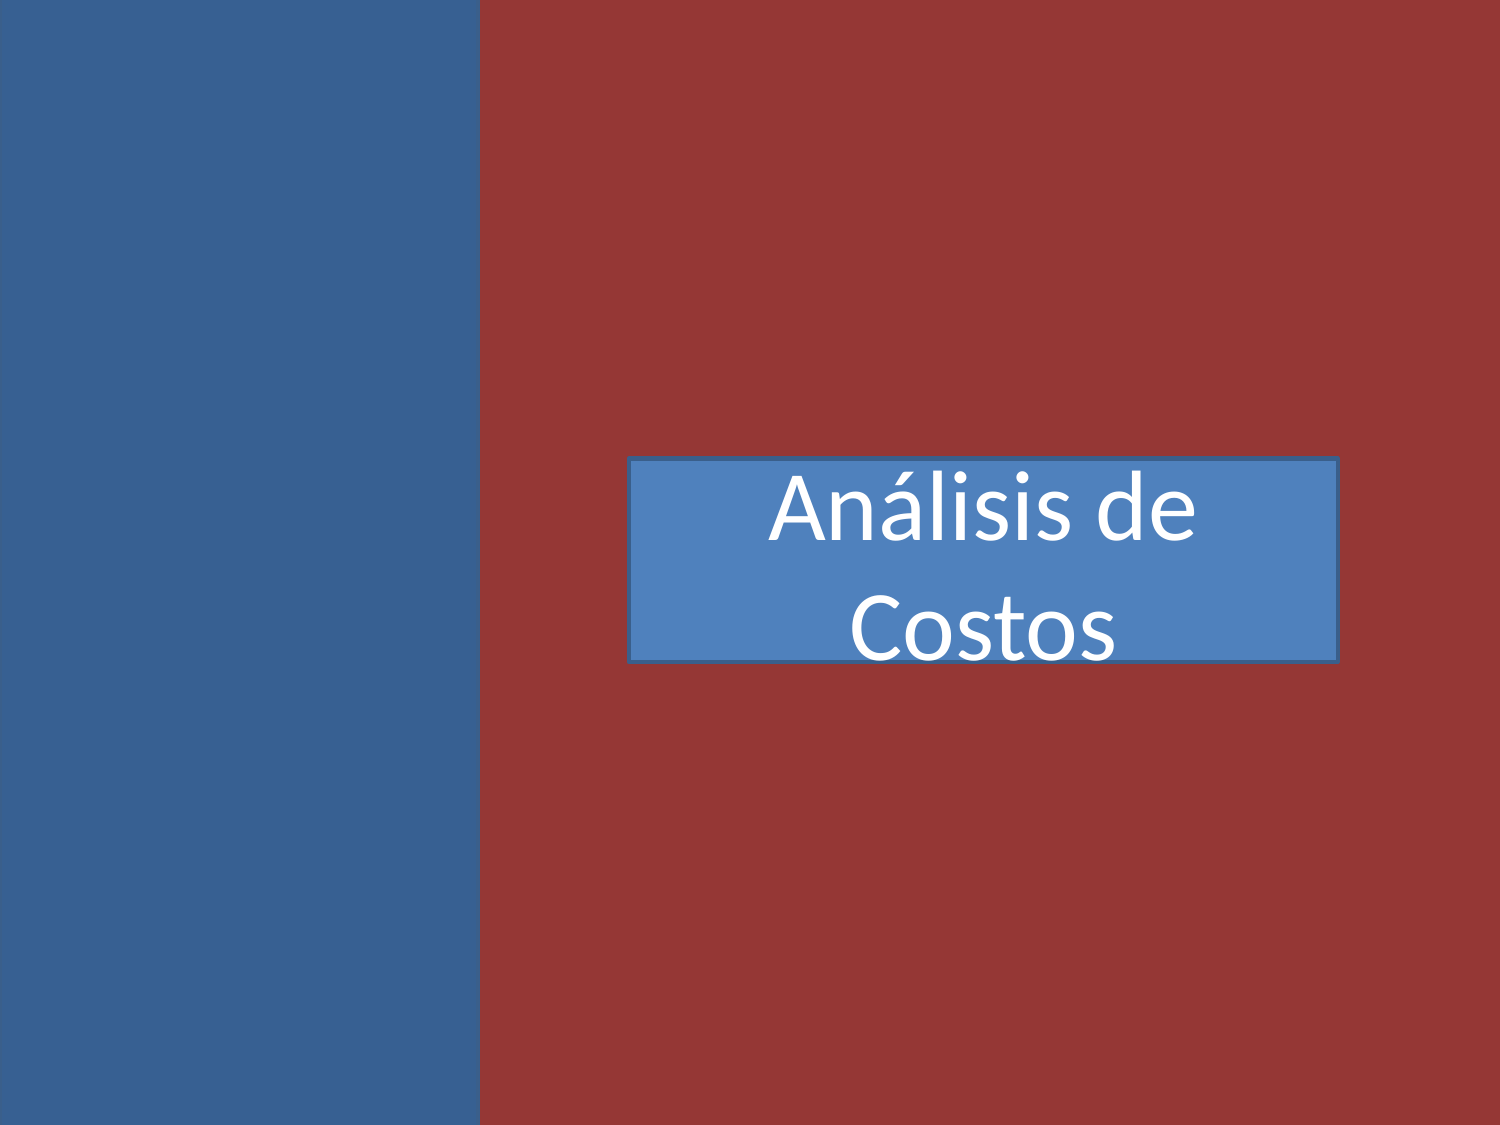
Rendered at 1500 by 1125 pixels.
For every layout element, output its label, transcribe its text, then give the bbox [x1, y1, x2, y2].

text_box [480, 0, 1500, 1125]
text_box Análisis de Costos [627, 456, 1340, 664]
text_box [0, 0, 480, 1125]
